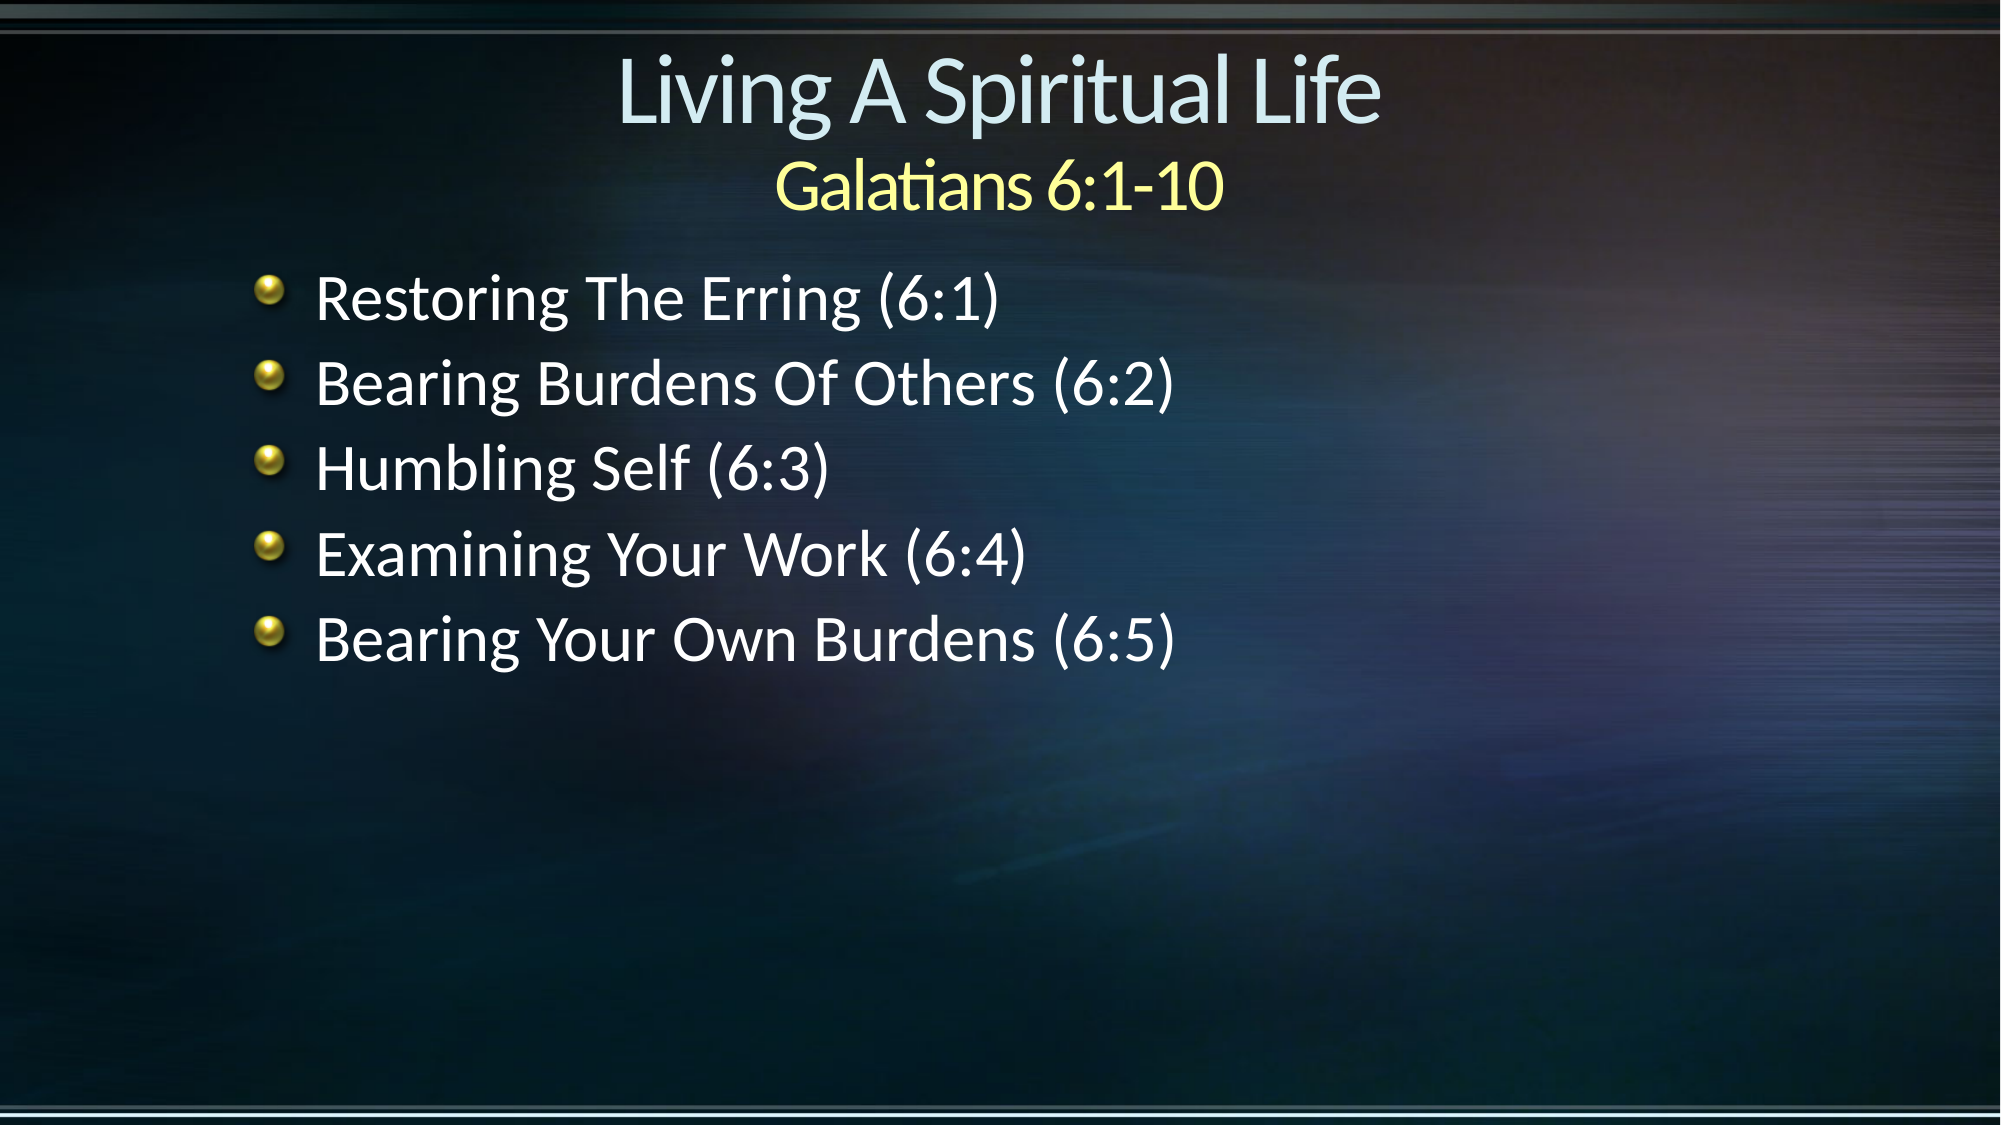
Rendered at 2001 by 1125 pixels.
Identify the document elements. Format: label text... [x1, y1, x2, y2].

list Restoring The Erring (6:1) Bearing Burdens Of Others (6:2) Humbling Self (6:3) Examining Your Work (6:4) Bearing Your Own Burdens (6:5) [249, 262, 1750, 1100]
picture [0, 0, 2001, 1125]
title Living A Spiritual Life Galatians 6:1-10 [312, 37, 1688, 229]
